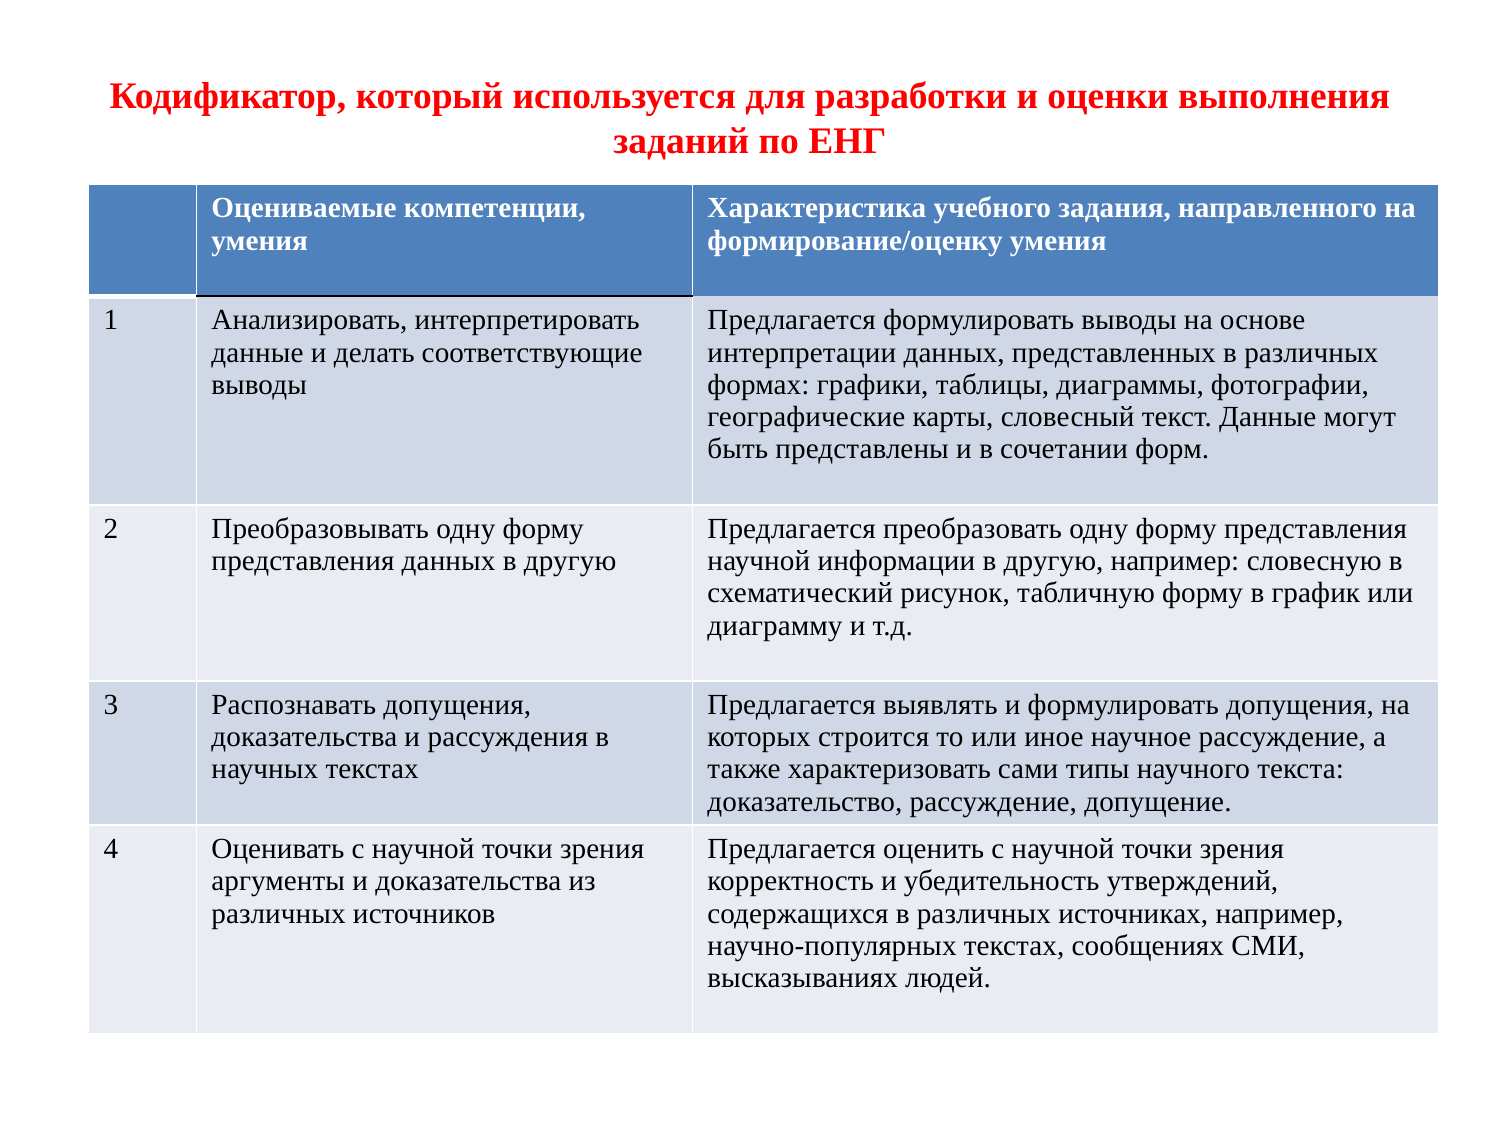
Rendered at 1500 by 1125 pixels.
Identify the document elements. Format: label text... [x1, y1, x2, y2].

table_cell Предлагается выявлять и формулировать допущения, на которых строится то или иное научное рассуждение, а также характеризовать сами типы научного текста: доказательство, рассуждение, допущение. [693, 682, 1438, 824]
table_cell 4 [89, 826, 196, 1033]
table_cell Анализировать, интерпретировать данные и делать соответствующие выводы [197, 297, 692, 504]
table_cell Предлагается оценить с научной точки зрения корректность и убедительность утверждений, содержащихся в различных источниках, например, научно-популярных текстах, сообщениях СМИ, высказываниях людей. [693, 826, 1438, 1033]
table_header Оцениваемые компетенции, умения [197, 185, 692, 295]
table_cell Преобразовывать одну форму представления данных в другую [197, 506, 692, 680]
table_cell Оценивать c научной точки зрения аргументы и доказательства из различных источников [197, 826, 692, 1033]
table_cell Распознавать допущения, доказательства и рассуждения в научных текстах [197, 682, 692, 824]
title Кодификатор, который используется для разработки и оценки выполнения заданий по ЕНГ [75, 0, 1425, 233]
table_header [89, 185, 196, 294]
table_cell 1 [89, 299, 196, 504]
table_cell Предлагается преобразовать одну форму представления научной информации в другую, например: словесную в схематический рисунок, табличную форму в график или диаграмму и т.д. [693, 506, 1438, 680]
table_header Характеристика учебного задания, направленного на формирование/оценку умения [693, 185, 1438, 296]
table_cell 2 [89, 506, 196, 680]
table_cell 3 [89, 682, 196, 824]
table_cell Предлагается формулировать выводы на основе интерпретации данных, представленных в различных формах: графики, таблицы, диаграммы, фотографии, географические карты, словесный текст. Данные могут быть представлены и в сочетании форм. [693, 296, 1438, 504]
